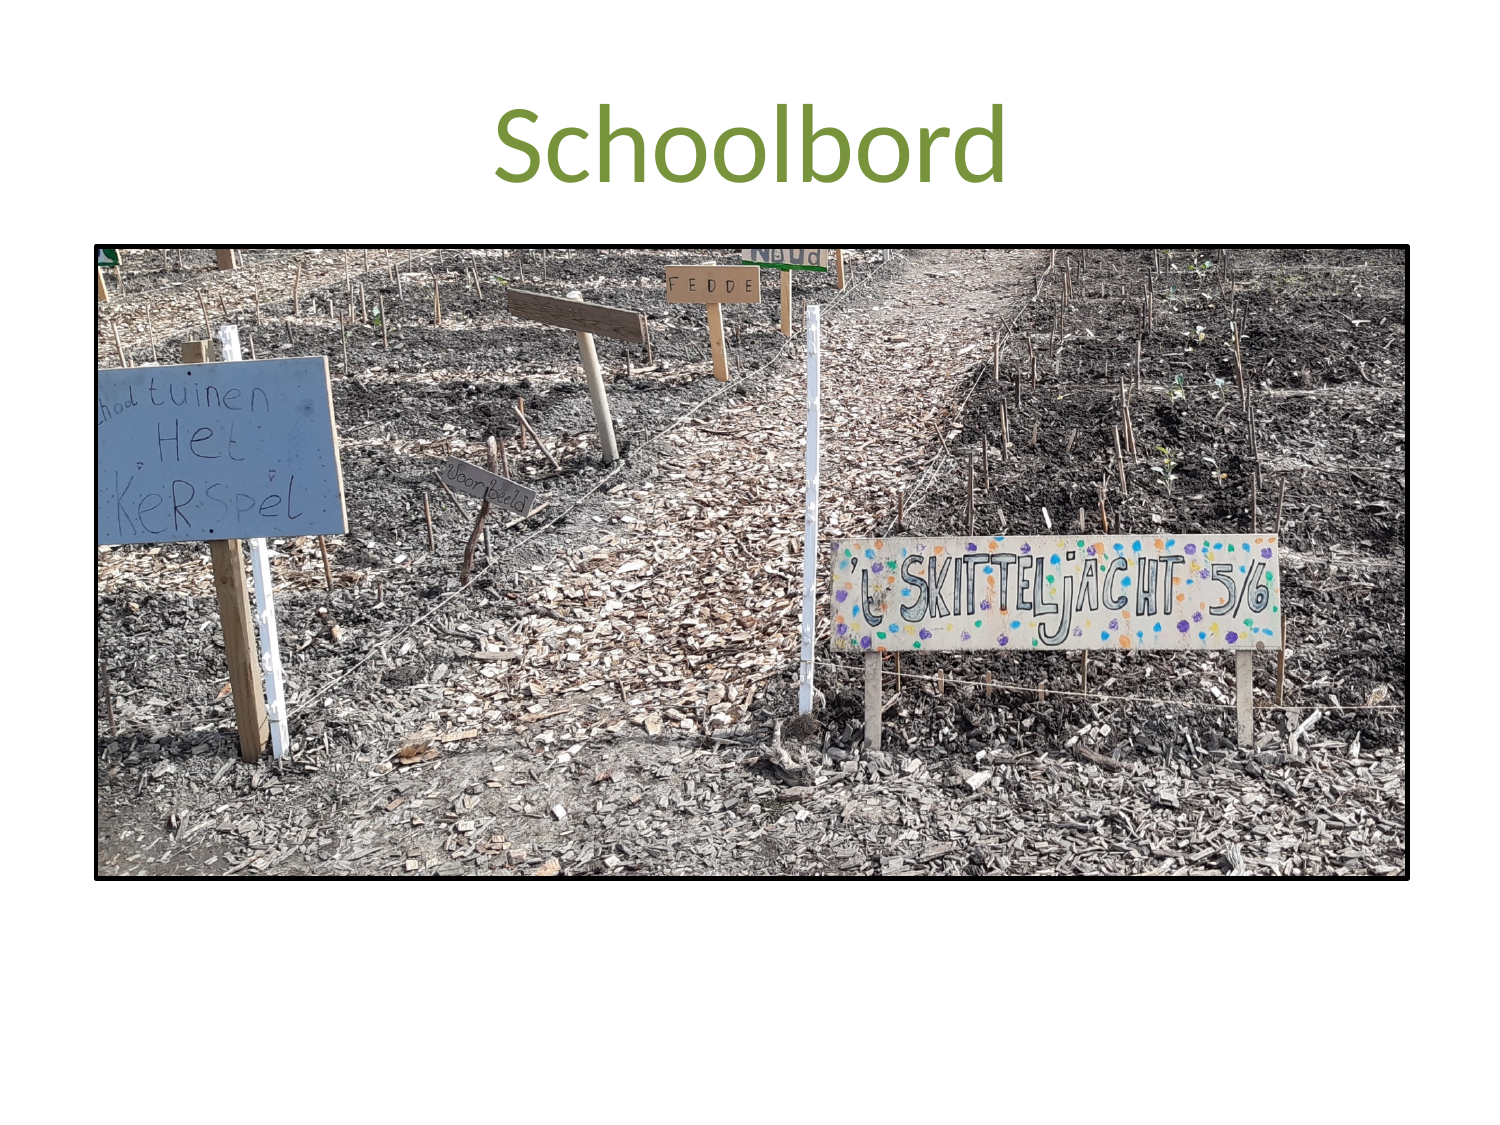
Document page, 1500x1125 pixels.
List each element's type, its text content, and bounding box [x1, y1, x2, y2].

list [98, 248, 1406, 877]
title Schoolbord [76, 54, 1427, 220]
